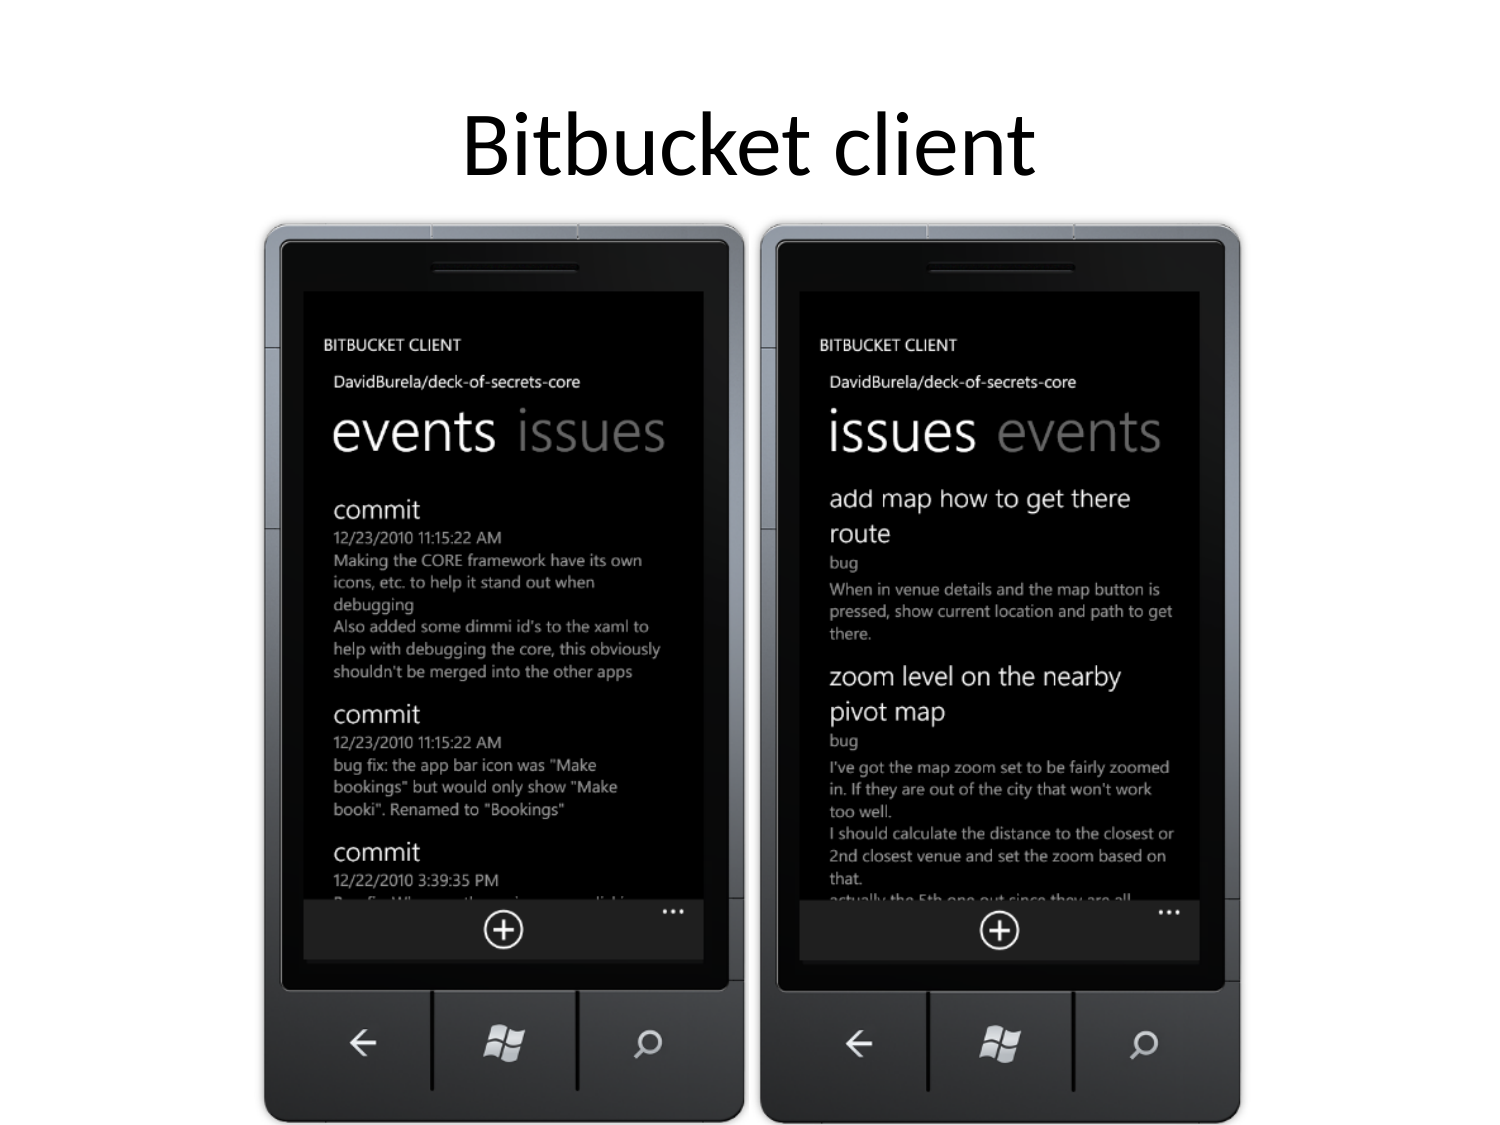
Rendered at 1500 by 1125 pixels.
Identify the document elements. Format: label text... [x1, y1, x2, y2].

title Bitbucket client [75, 45, 1425, 233]
picture [253, 208, 1259, 1125]
